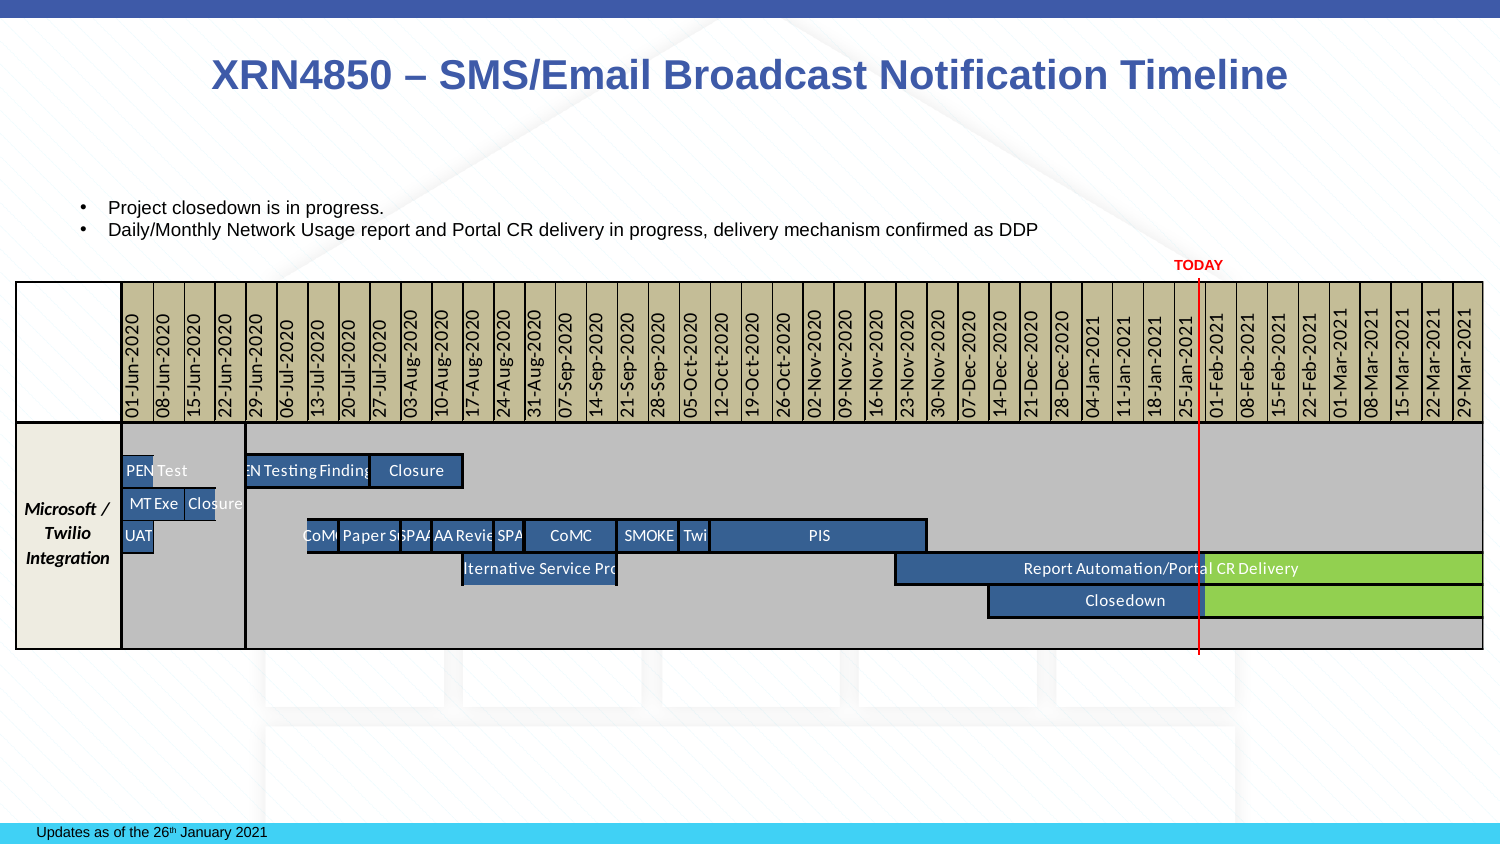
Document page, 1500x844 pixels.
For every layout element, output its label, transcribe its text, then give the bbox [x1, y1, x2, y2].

title XRN4850 – SMS/Email Broadcast Notification Timeline [75, 20, 1425, 125]
text_box TODAY [1159, 248, 1239, 279]
text_box Project closedown is in progress. Daily/Monthly Network Usage report and Portal CR delivery in progress, delivery mechanism confirmed as DDP [65, 187, 1305, 278]
text_box Updates as of the 26th January 2021 [21, 815, 412, 844]
picture [0, 0, 1500, 844]
